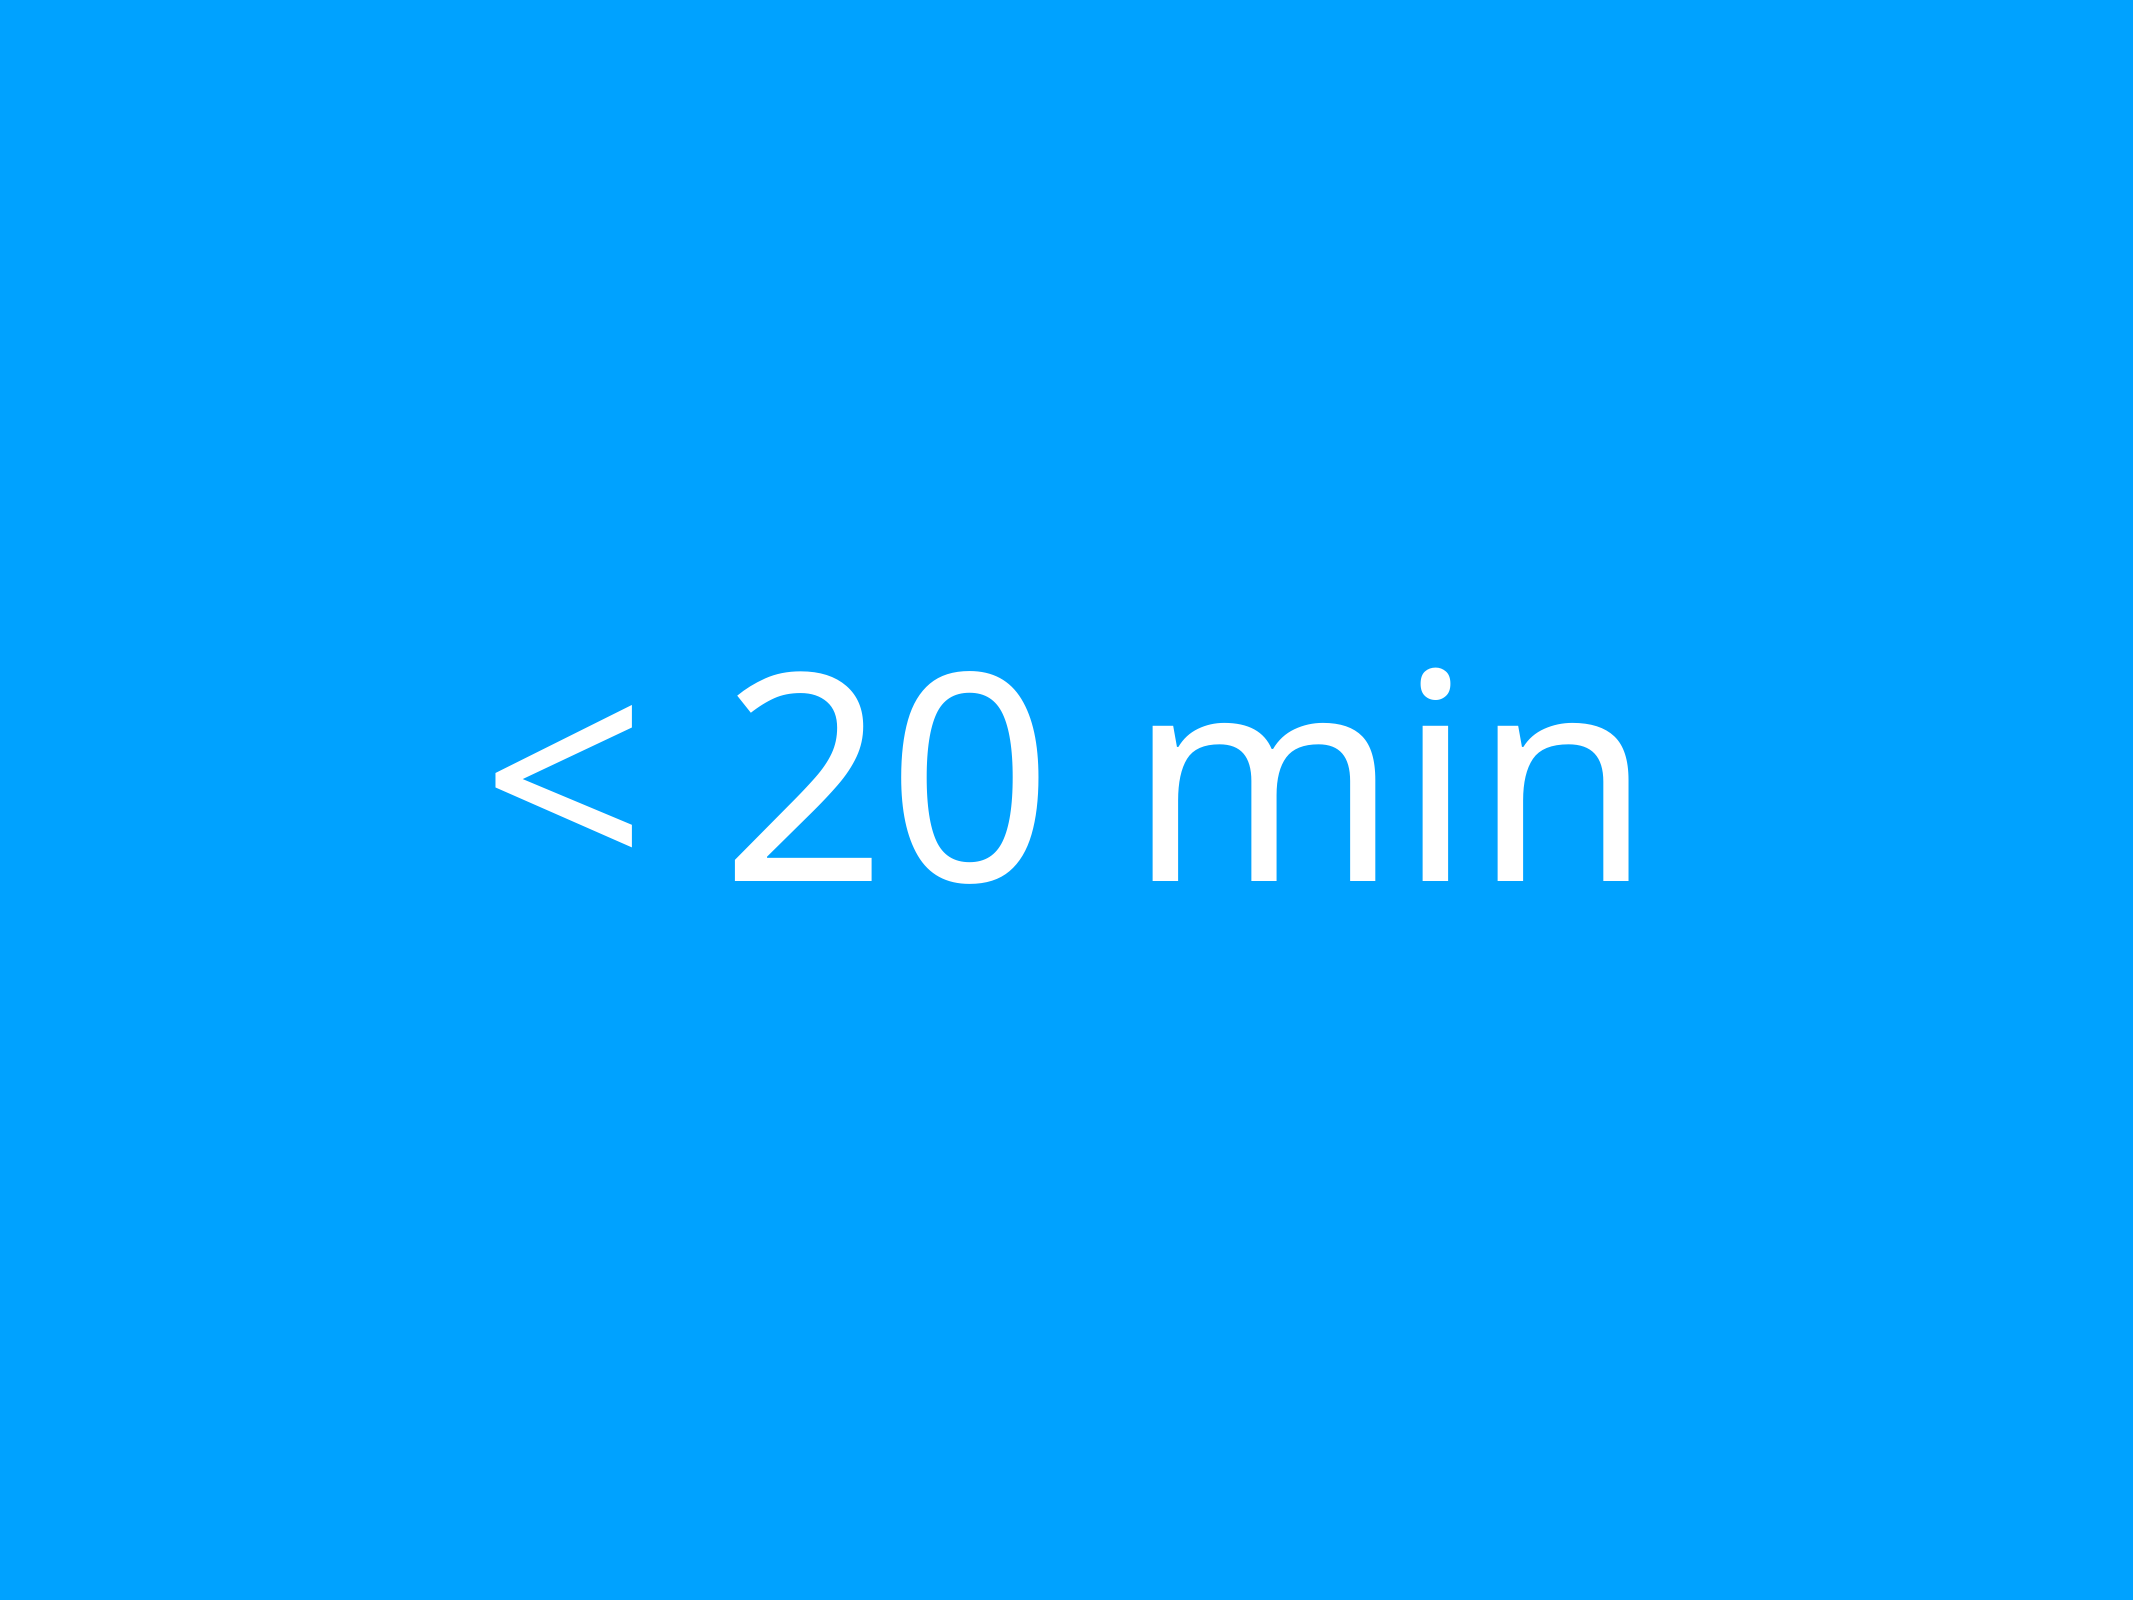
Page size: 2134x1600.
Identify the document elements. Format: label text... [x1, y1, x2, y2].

text_box < 20 min [144, 583, 1989, 948]
